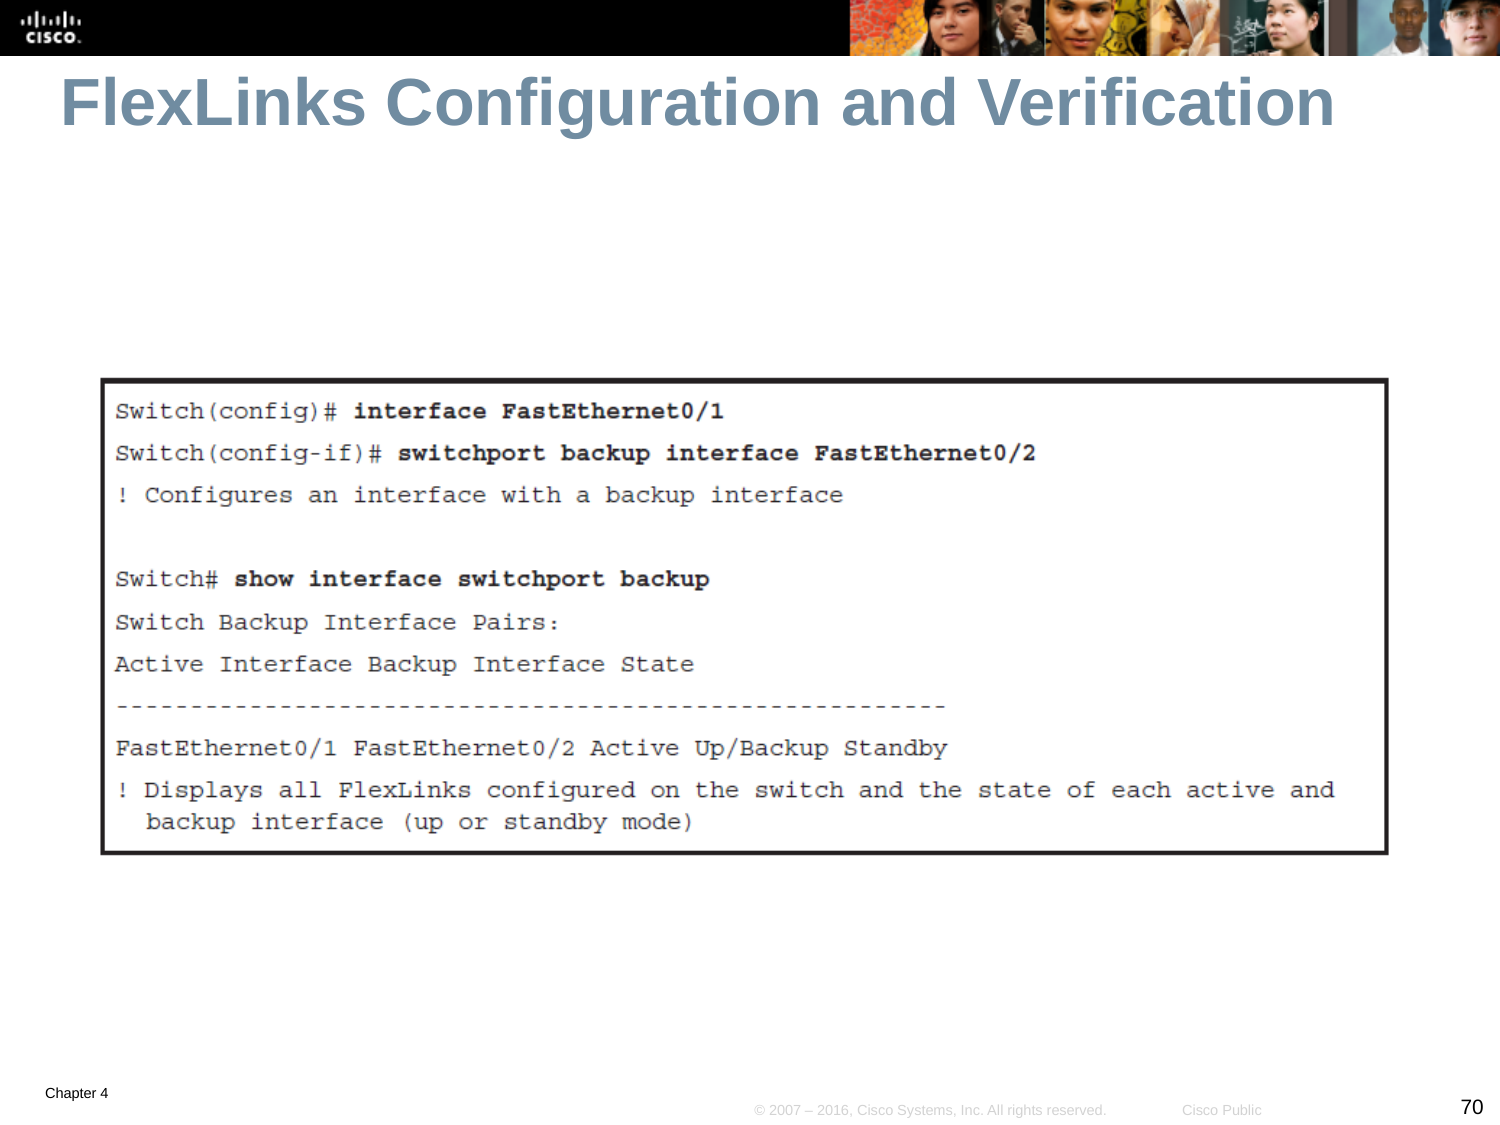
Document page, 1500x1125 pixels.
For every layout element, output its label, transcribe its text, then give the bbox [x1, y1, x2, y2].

picture [92, 367, 1398, 863]
title FlexLinks Configuration and Verification [45, 59, 1444, 182]
picture [0, 0, 1500, 56]
